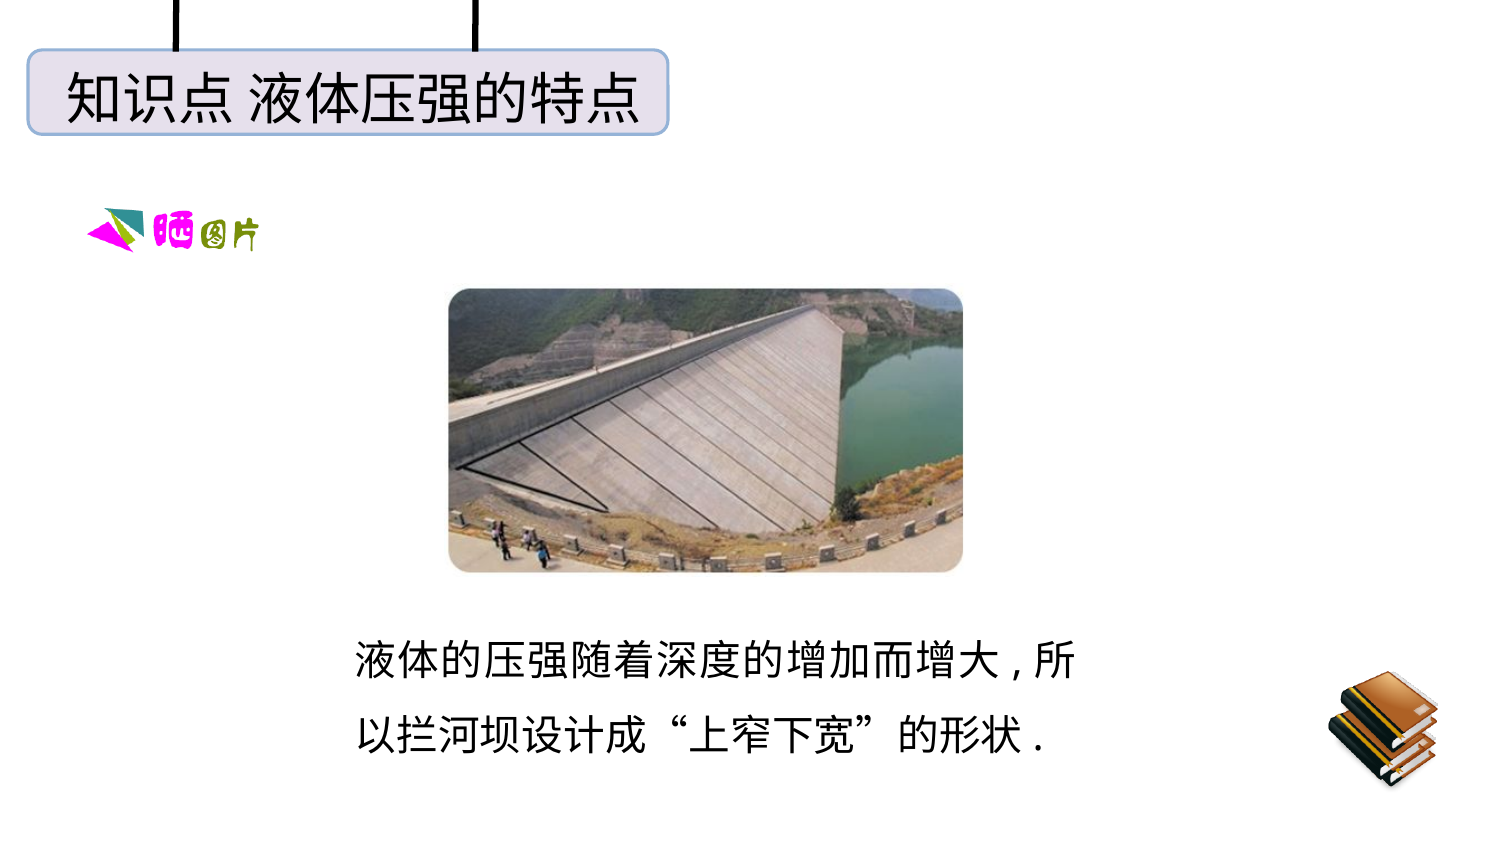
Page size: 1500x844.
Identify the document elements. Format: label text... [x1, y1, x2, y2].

picture [84, 184, 284, 269]
picture [1306, 654, 1467, 815]
picture [444, 283, 972, 577]
text_box 液体的压强随着深度的增加而增大,所以拦河坝设计成“上窄下宽”的形状. [343, 603, 1088, 765]
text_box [27, 0, 669, 135]
